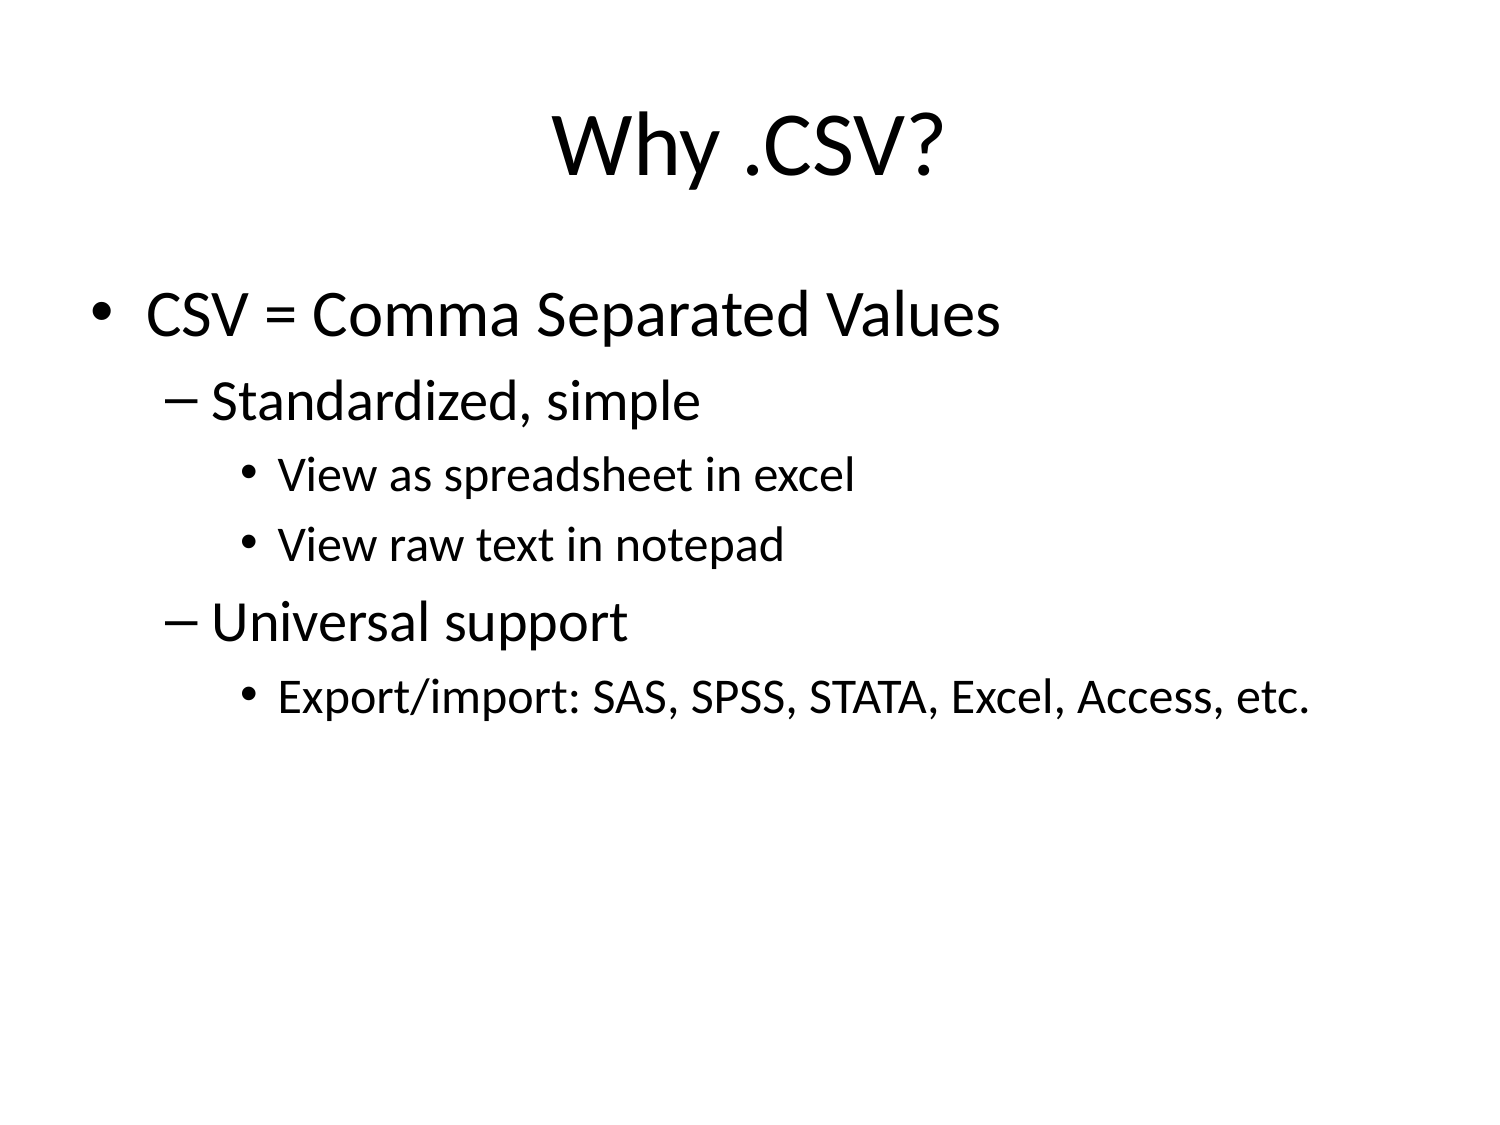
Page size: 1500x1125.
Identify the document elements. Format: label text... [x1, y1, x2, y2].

title Why .CSV? [75, 45, 1425, 233]
list CSV = Comma Separated Values Standardized, simple View as spreadsheet in excel View raw text in notepad Universal support Export/import: SAS, SPSS, STATA, Excel, Access, etc. [75, 262, 1425, 1005]
